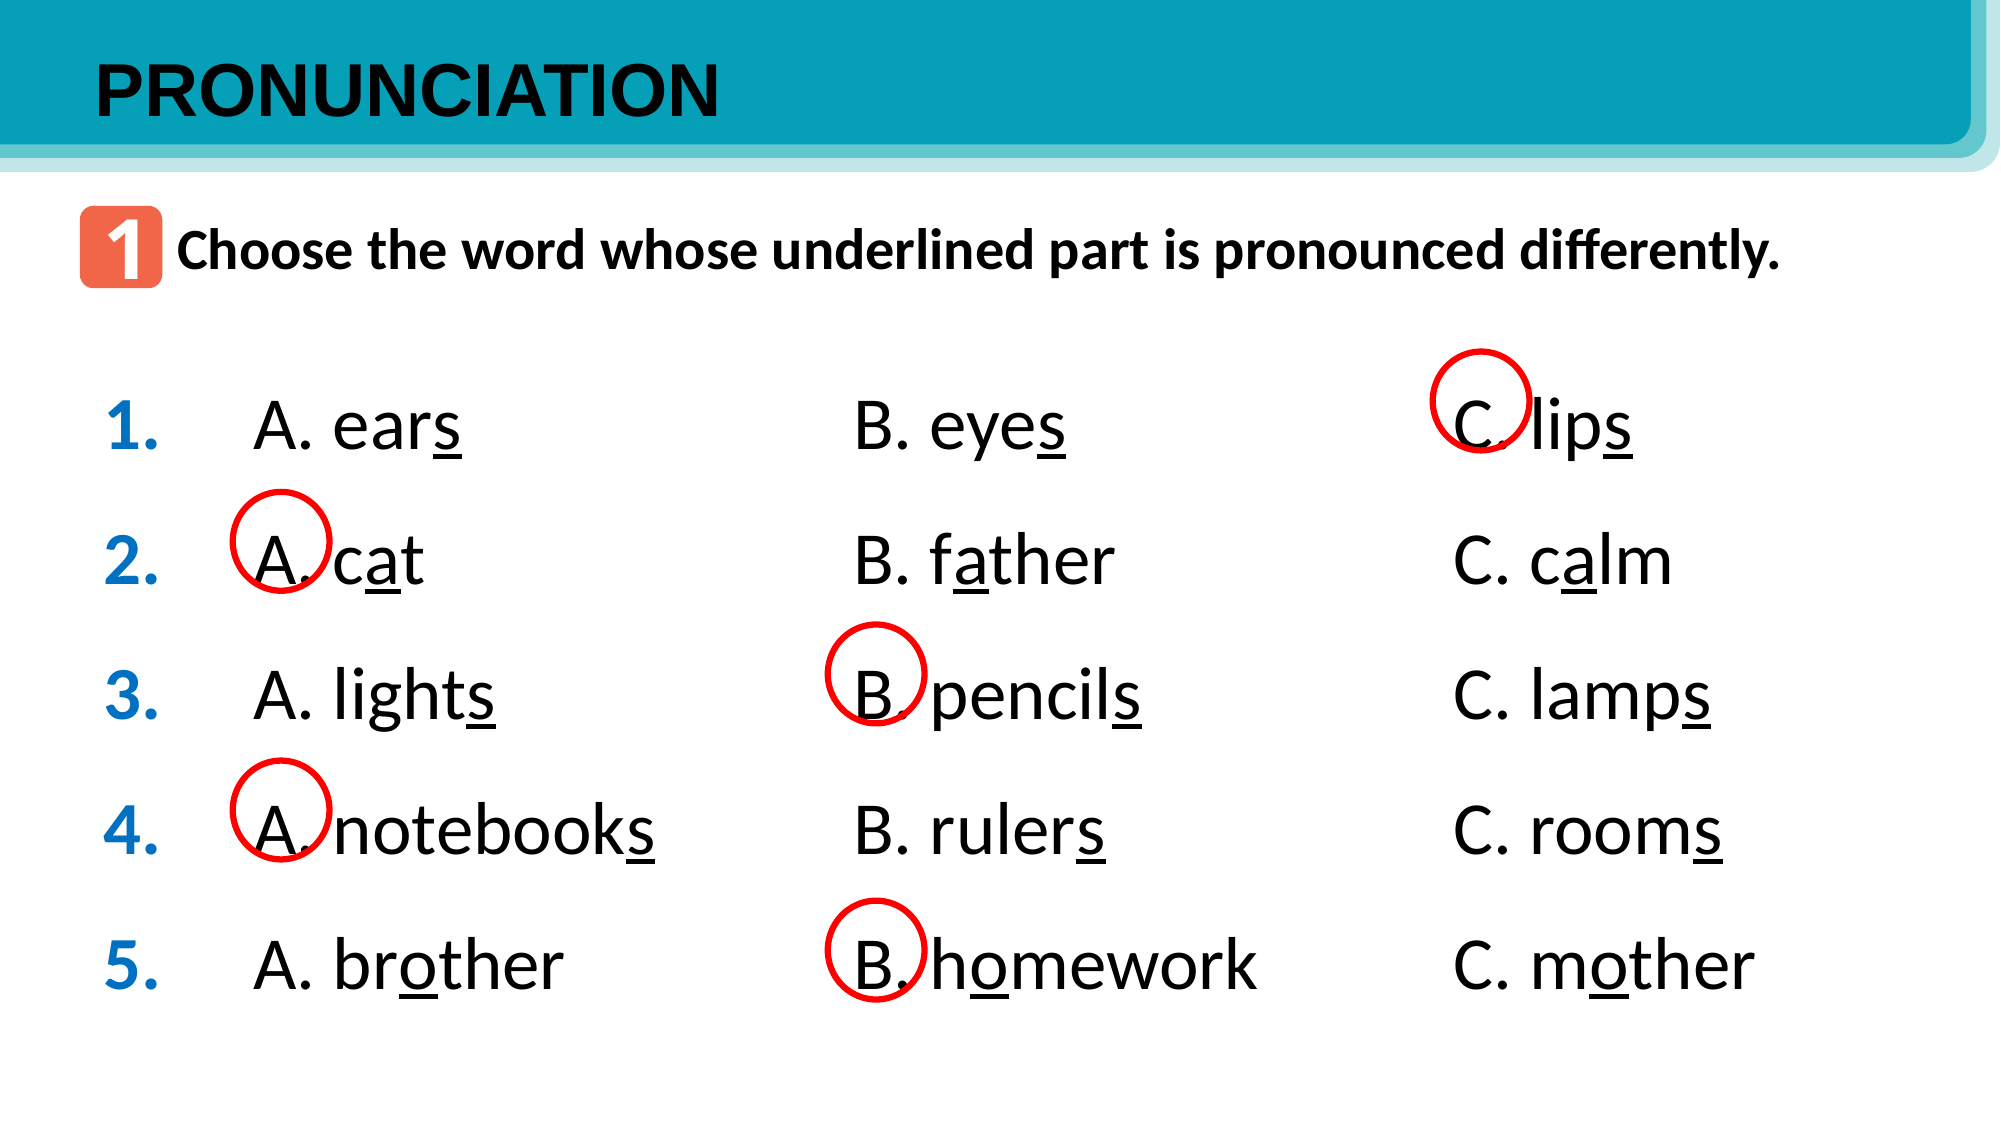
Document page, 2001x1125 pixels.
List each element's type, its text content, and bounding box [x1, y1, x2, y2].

text_box Choose the word whose underlined part is pronounced diﬀerently. [162, 204, 1979, 289]
text_box [78, 205, 88, 289]
text_box [154, 205, 164, 289]
text_box 1. A. ears B. eyes C. lips 2. A. cat B. father C. calm 3. A. lights B. pencils C. lamps 4. A. notebooks B. rulers C. rooms 5. A. brother B. homework C. mother [88, 322, 1928, 1012]
text_box [231, 759, 331, 861]
text_box [826, 899, 926, 1001]
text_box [0, 0, 2000, 173]
text_box [1431, 350, 1531, 452]
text_box 1 [88, 189, 154, 304]
text_box [826, 623, 926, 725]
text_box [231, 490, 331, 592]
